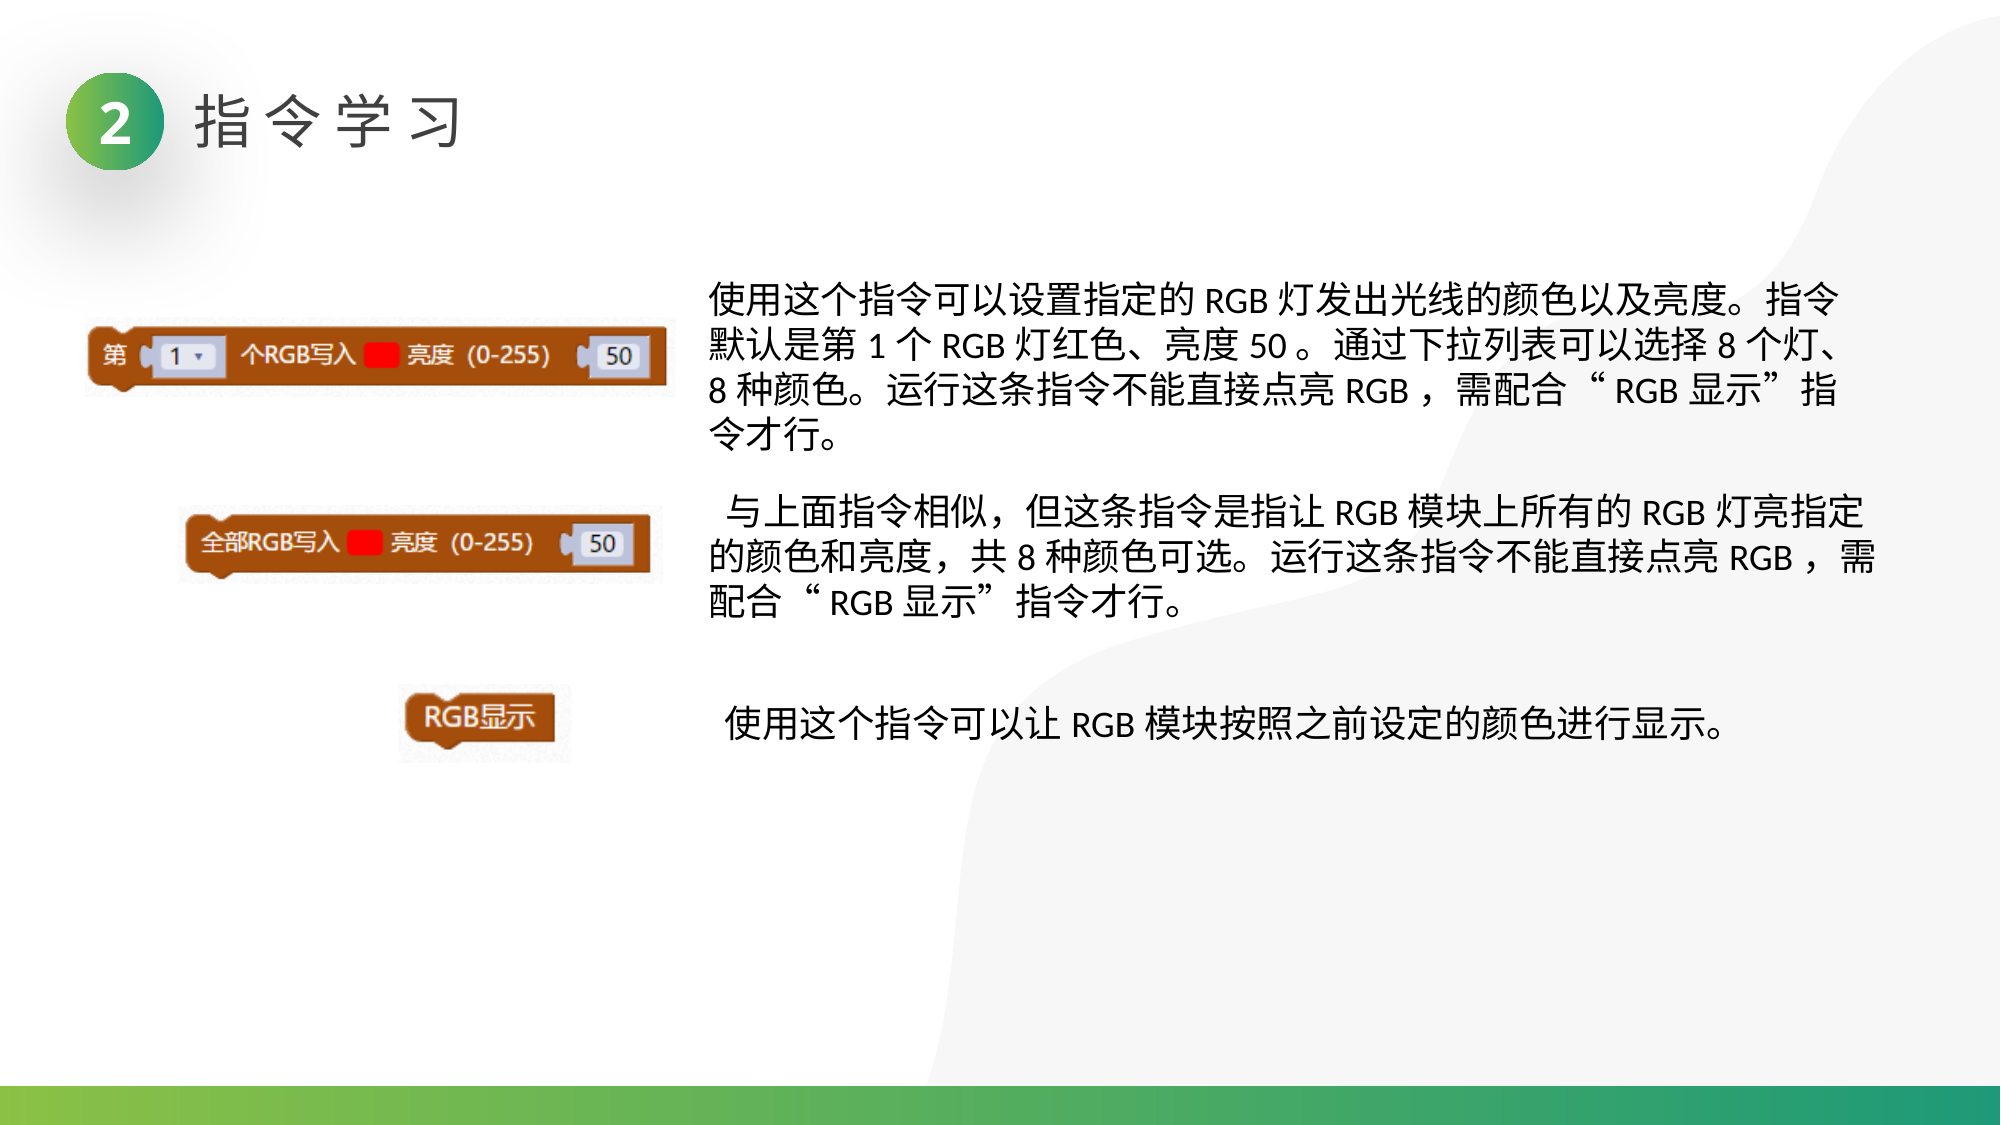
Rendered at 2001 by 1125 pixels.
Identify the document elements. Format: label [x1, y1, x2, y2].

picture [178, 505, 663, 584]
text_box [0, 15, 2000, 1125]
picture [398, 684, 572, 763]
picture [85, 317, 676, 397]
